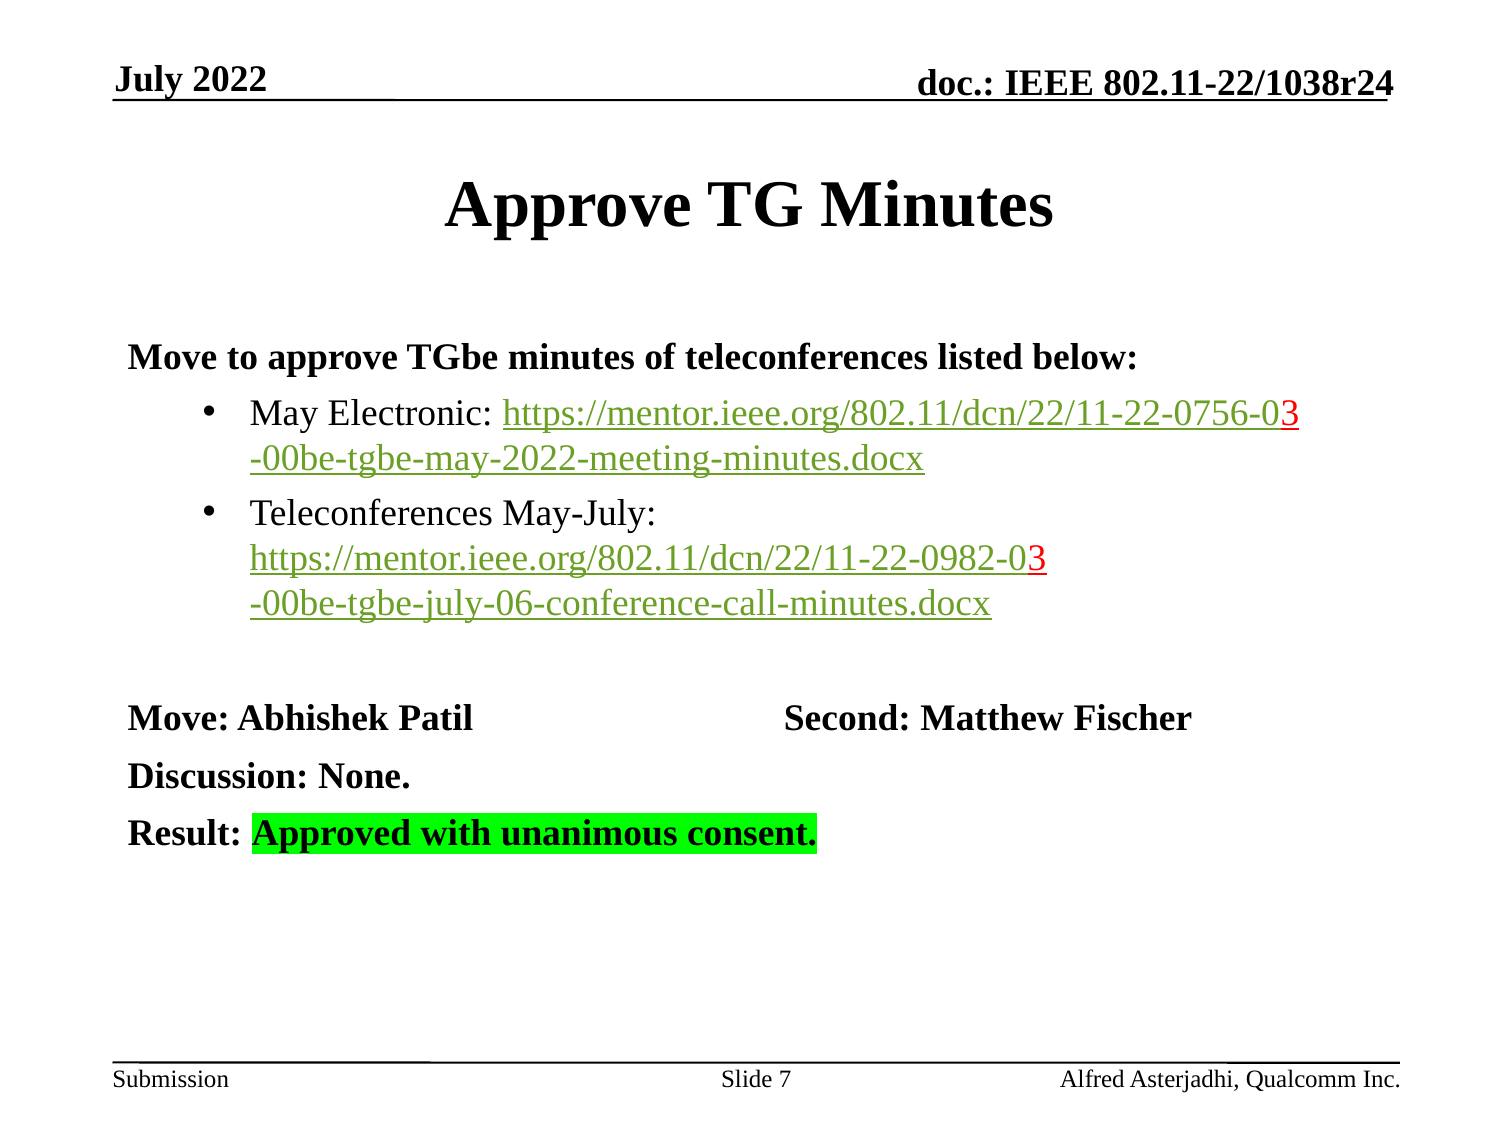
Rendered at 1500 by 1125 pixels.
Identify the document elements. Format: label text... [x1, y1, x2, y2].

footer Alfred Asterjadhi, Qualcomm Inc. [878, 1061, 1402, 1093]
list Move to approve TGbe minutes of teleconferences listed below: May Electronic: https://mentor.ieee.org/802.11/dcn/22/11-22-0756-03-00be-tgbe-may-2022-meeting-minutes.docx Teleconferences May-July: https://mentor.ieee.org/802.11/dcn/22/11-22-0982-03-00be-tgbe-july-06-conference-call-minutes.docx Move: Abhishek Patil Second: Matthew Fischer Discussion: None. Result: Approved with unanimous consent. [112, 324, 1388, 1000]
title Approve TG Minutes [112, 112, 1388, 288]
slide_number Slide 7 [712, 1061, 800, 1123]
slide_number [114, 54, 423, 100]
